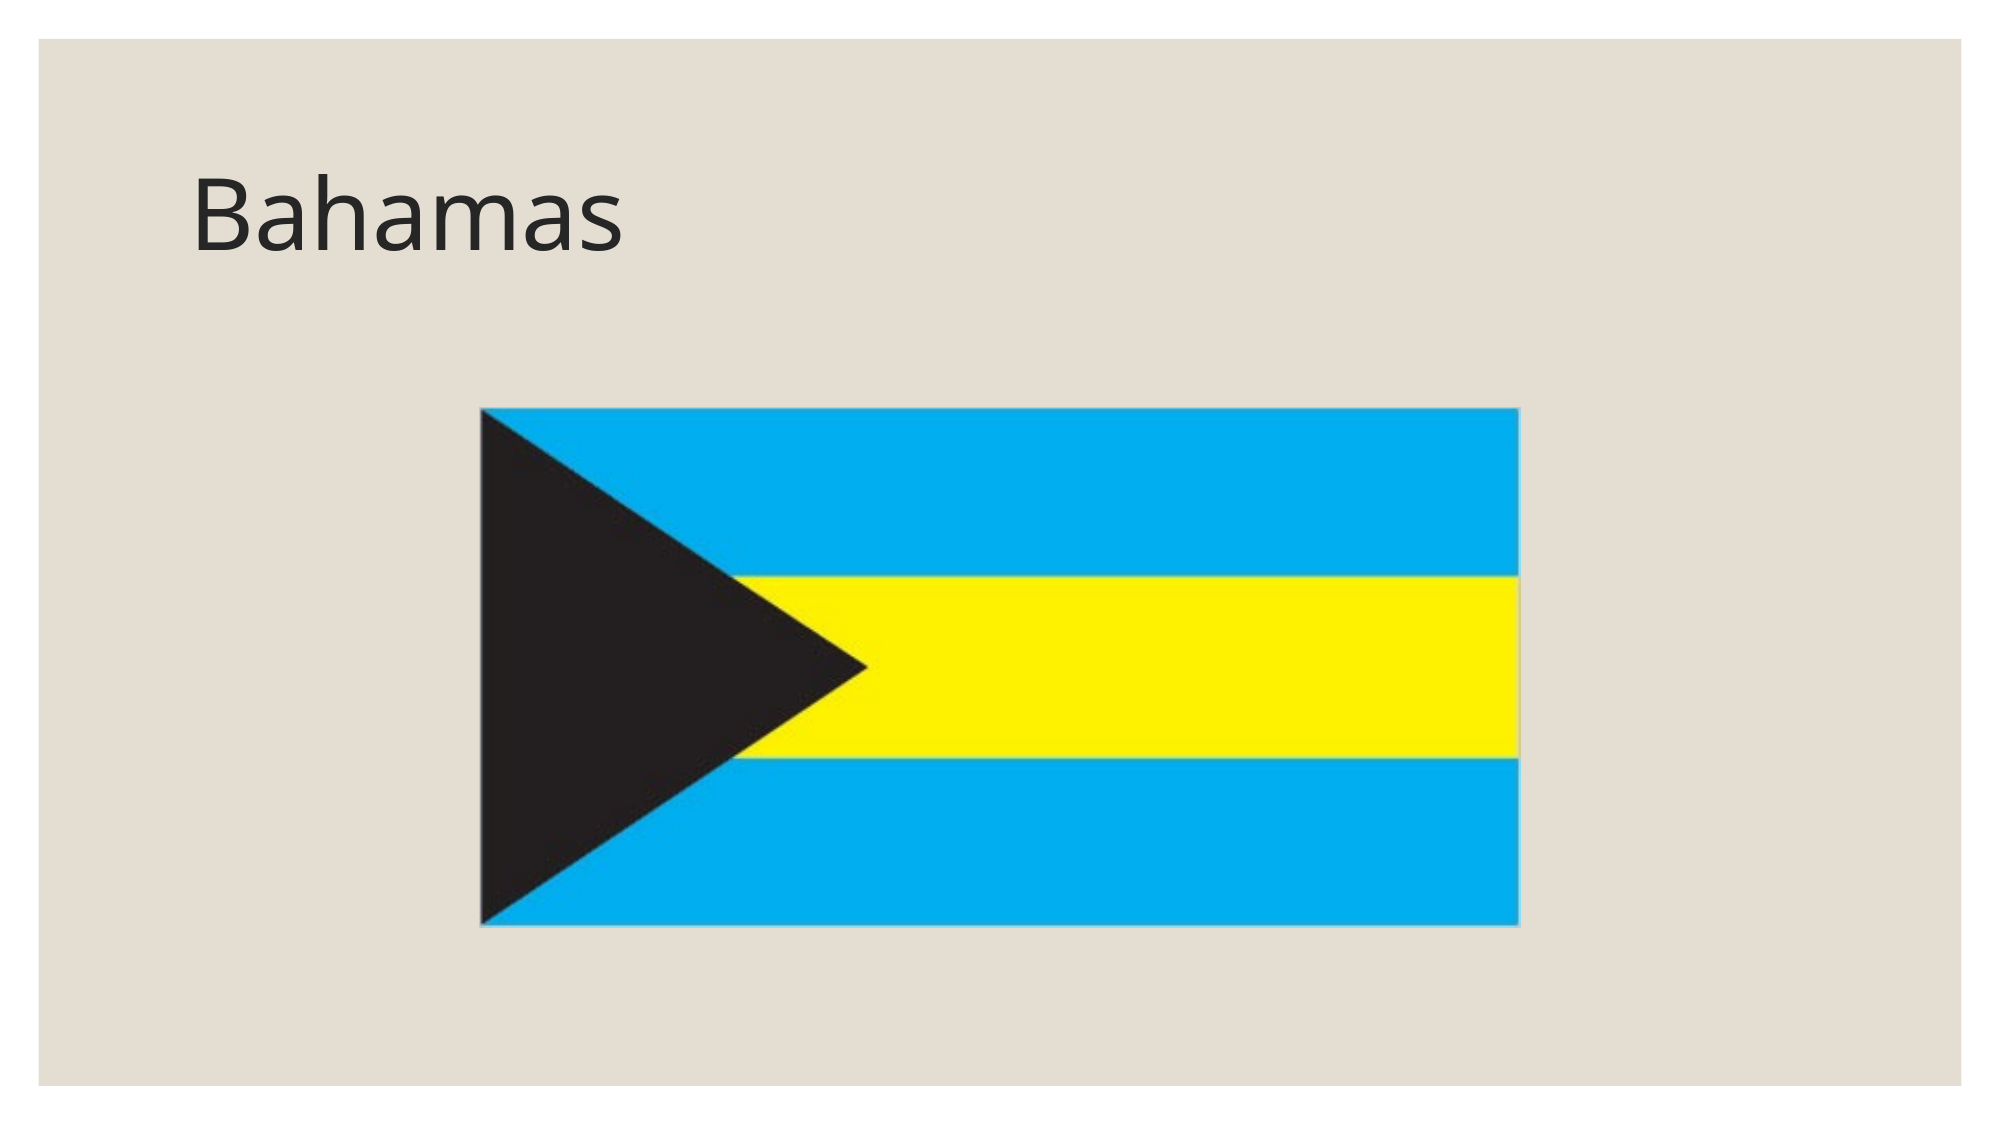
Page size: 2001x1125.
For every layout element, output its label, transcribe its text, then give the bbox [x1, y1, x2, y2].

title Bahamas [174, 105, 1825, 331]
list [479, 407, 1521, 928]
